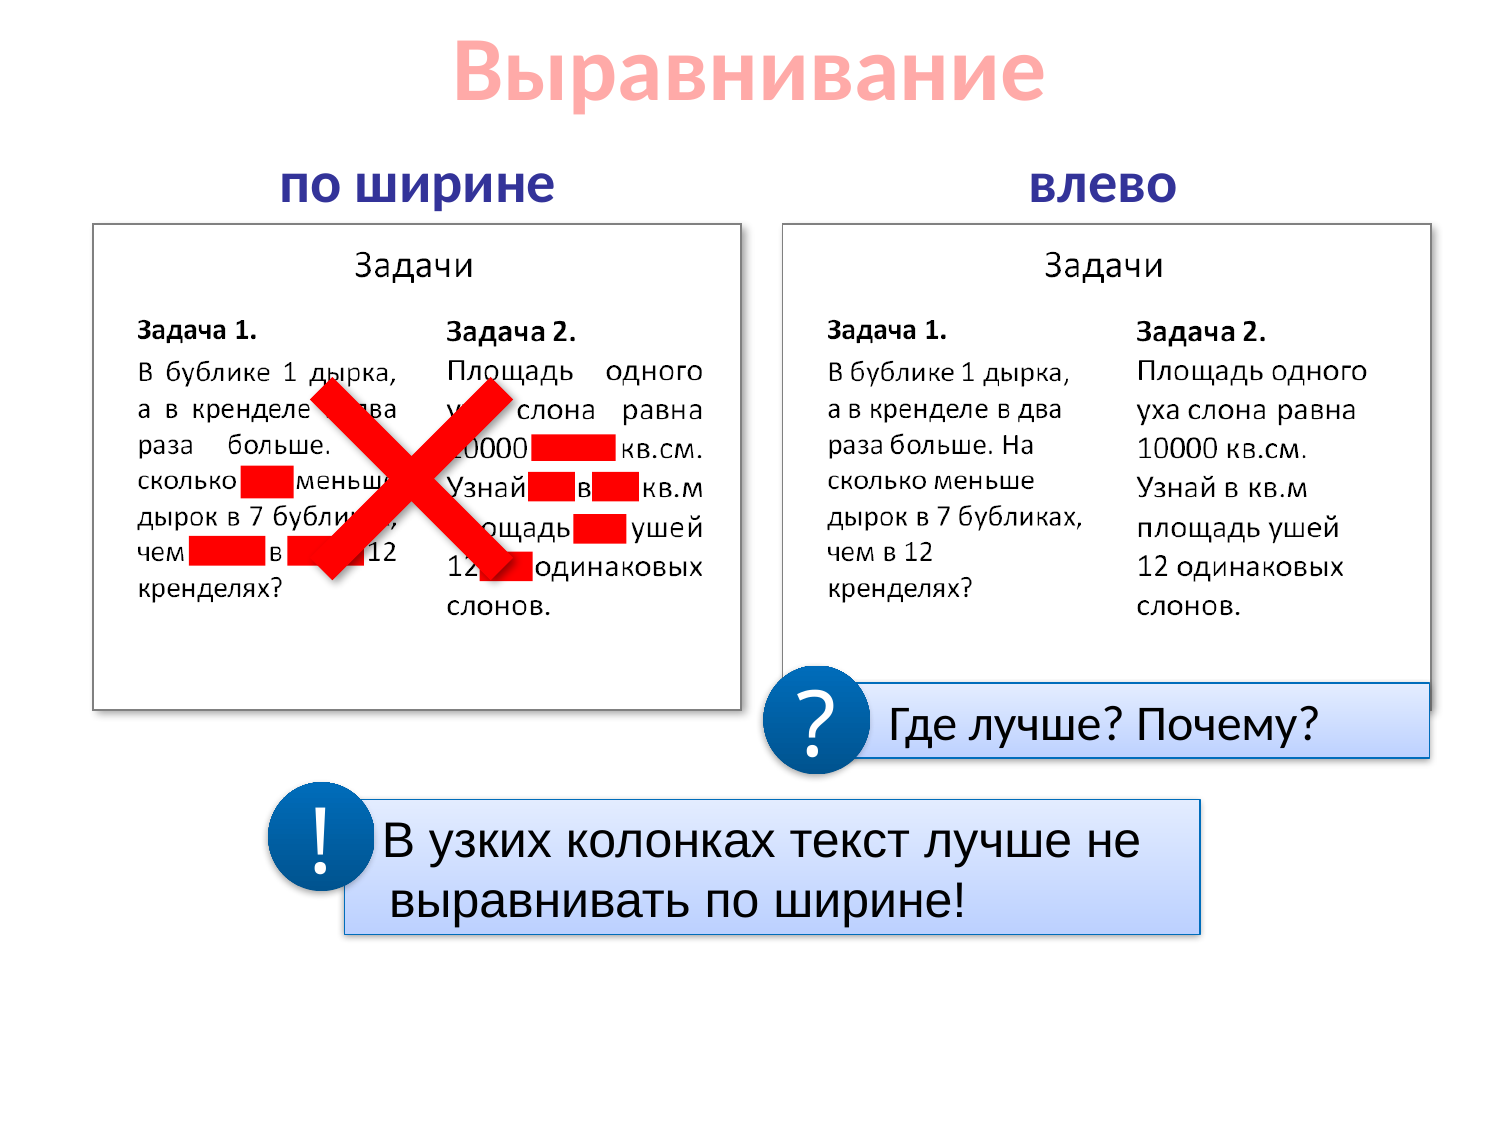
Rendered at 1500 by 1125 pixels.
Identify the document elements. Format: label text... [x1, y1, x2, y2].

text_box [188, 434, 640, 582]
title Выравнивание [0, 0, 1500, 127]
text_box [763, 665, 1430, 775]
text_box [267, 781, 1201, 937]
text_box по ширине [93, 136, 742, 222]
picture [782, 224, 1431, 710]
text_box влево [779, 136, 1428, 222]
picture [93, 224, 741, 710]
